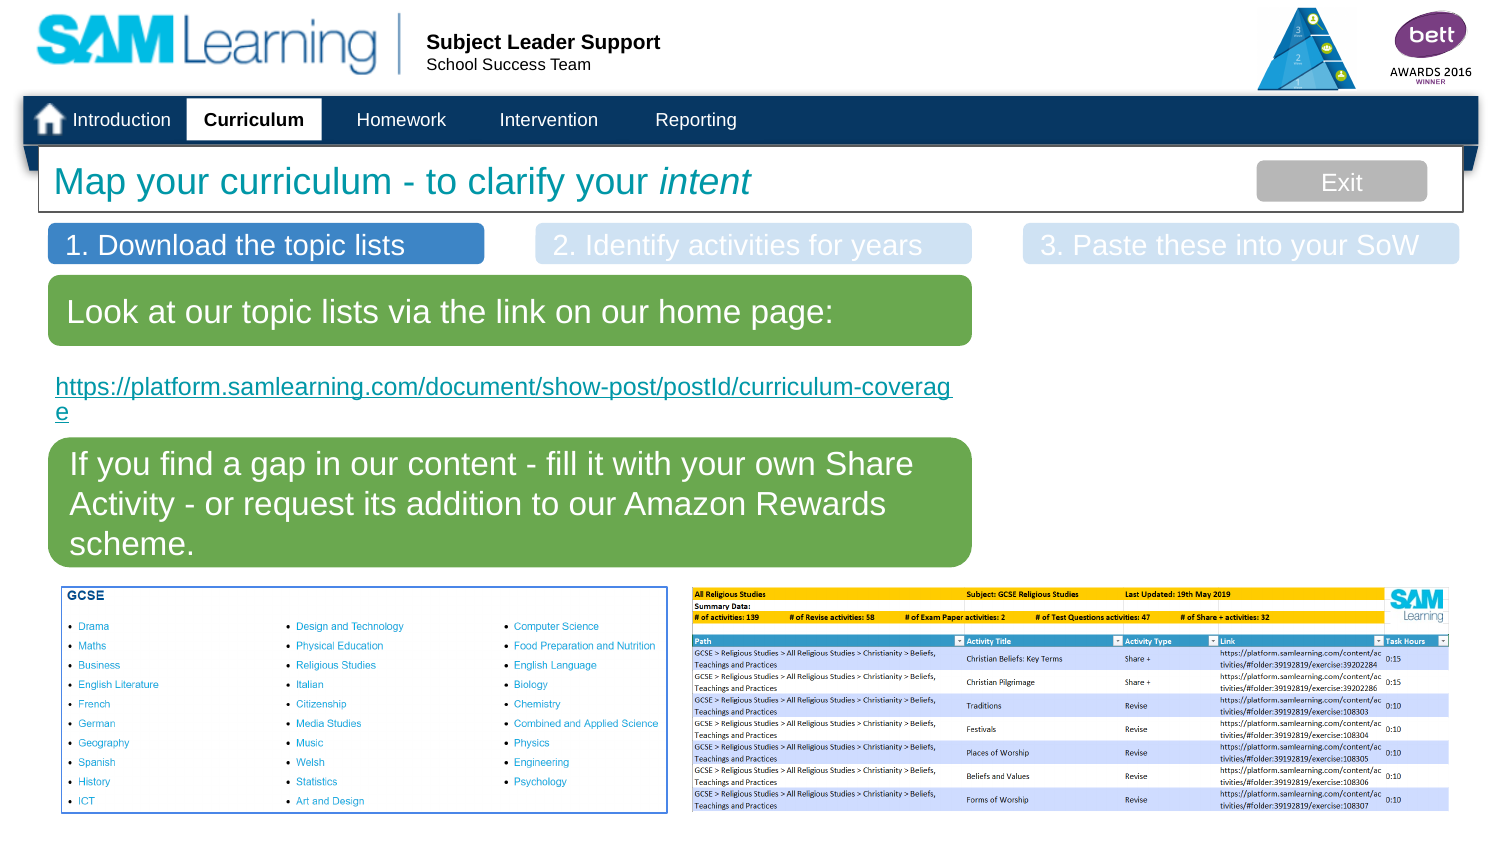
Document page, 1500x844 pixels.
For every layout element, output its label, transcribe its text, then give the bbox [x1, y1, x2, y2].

text_box Look at our topic lists via the link on our home page: [48, 274, 972, 346]
picture [1257, 7, 1357, 91]
text_box If you find a gap in our content - fill it with your own Share Activity - or request its addition to our Amazon Rewards scheme. [48, 437, 972, 568]
picture [33, 7, 408, 82]
picture [692, 587, 1449, 813]
text_box 1. Download the topic lists [47, 222, 485, 265]
text_box 2. Identify activities for years [535, 222, 972, 265]
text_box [23, 95, 1479, 213]
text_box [24, 98, 175, 141]
text_box https://platform.samlearning.com/document/show-post/postId/curriculum-coverage [40, 355, 981, 456]
text_box 3. Paste these into your SoW [1022, 222, 1460, 265]
text_box Subject Leader Support School Success Team [413, 13, 693, 77]
picture [1386, 0, 1476, 91]
picture [62, 587, 667, 813]
